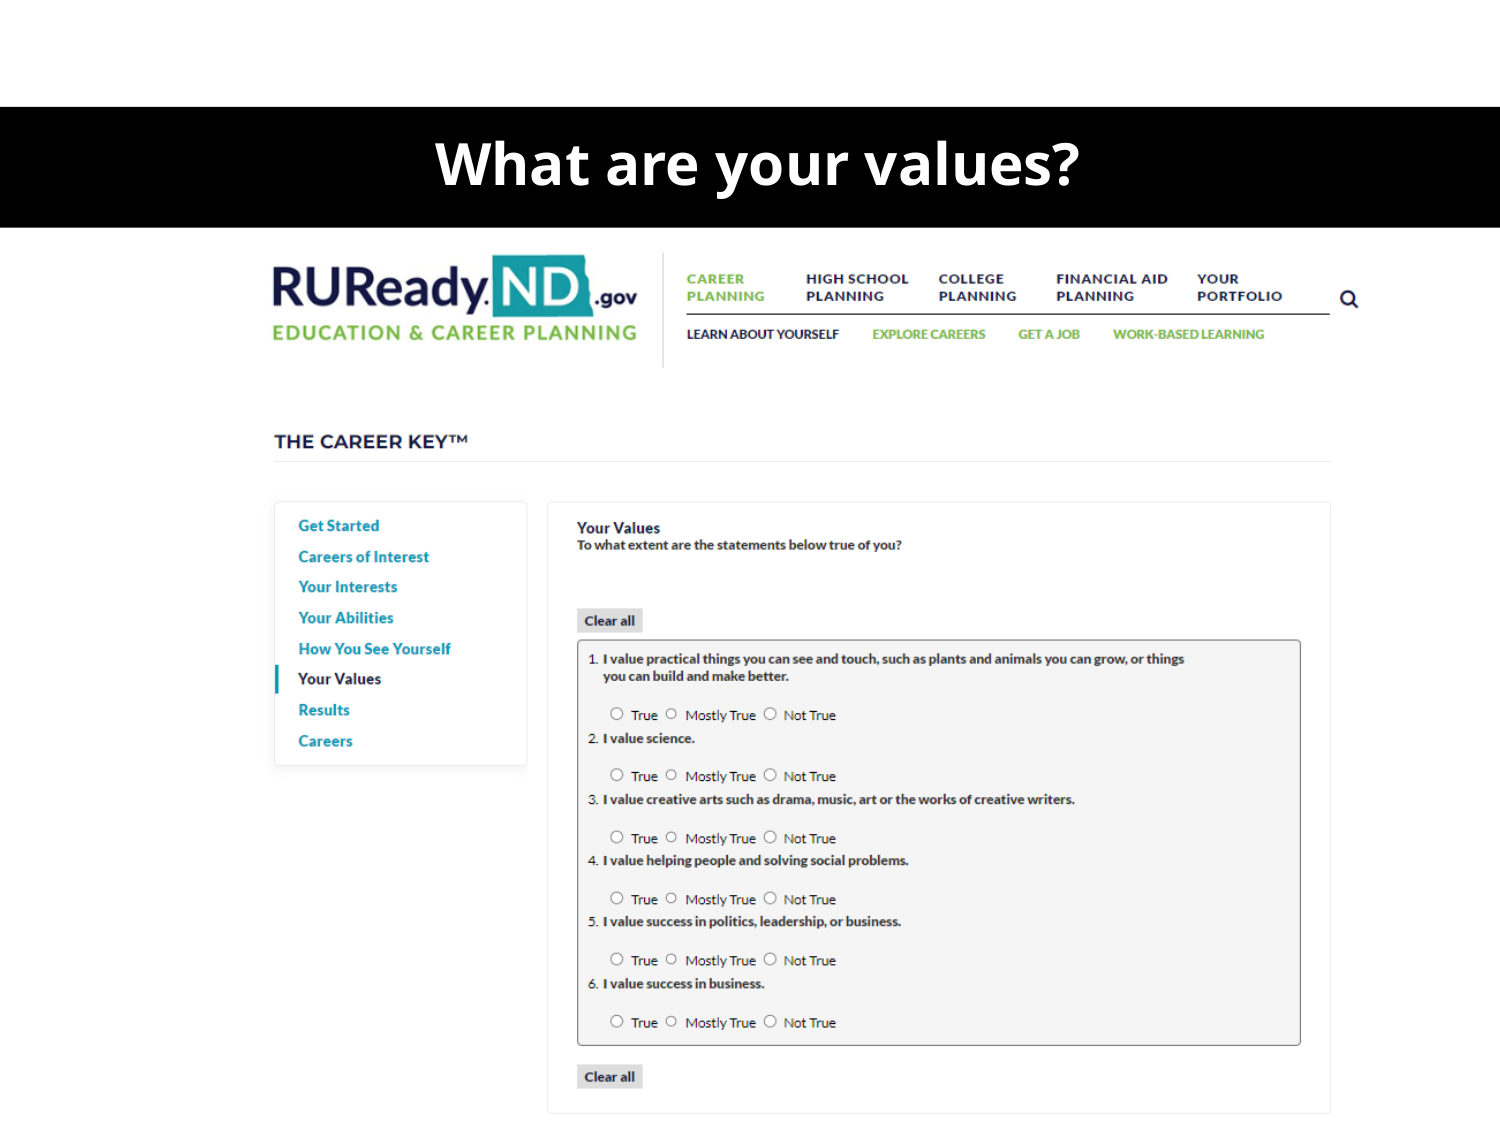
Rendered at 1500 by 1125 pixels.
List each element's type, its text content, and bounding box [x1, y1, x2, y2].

title What are your values? [68, 105, 1448, 228]
text_box [0, 106, 1500, 229]
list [244, 248, 1376, 1114]
